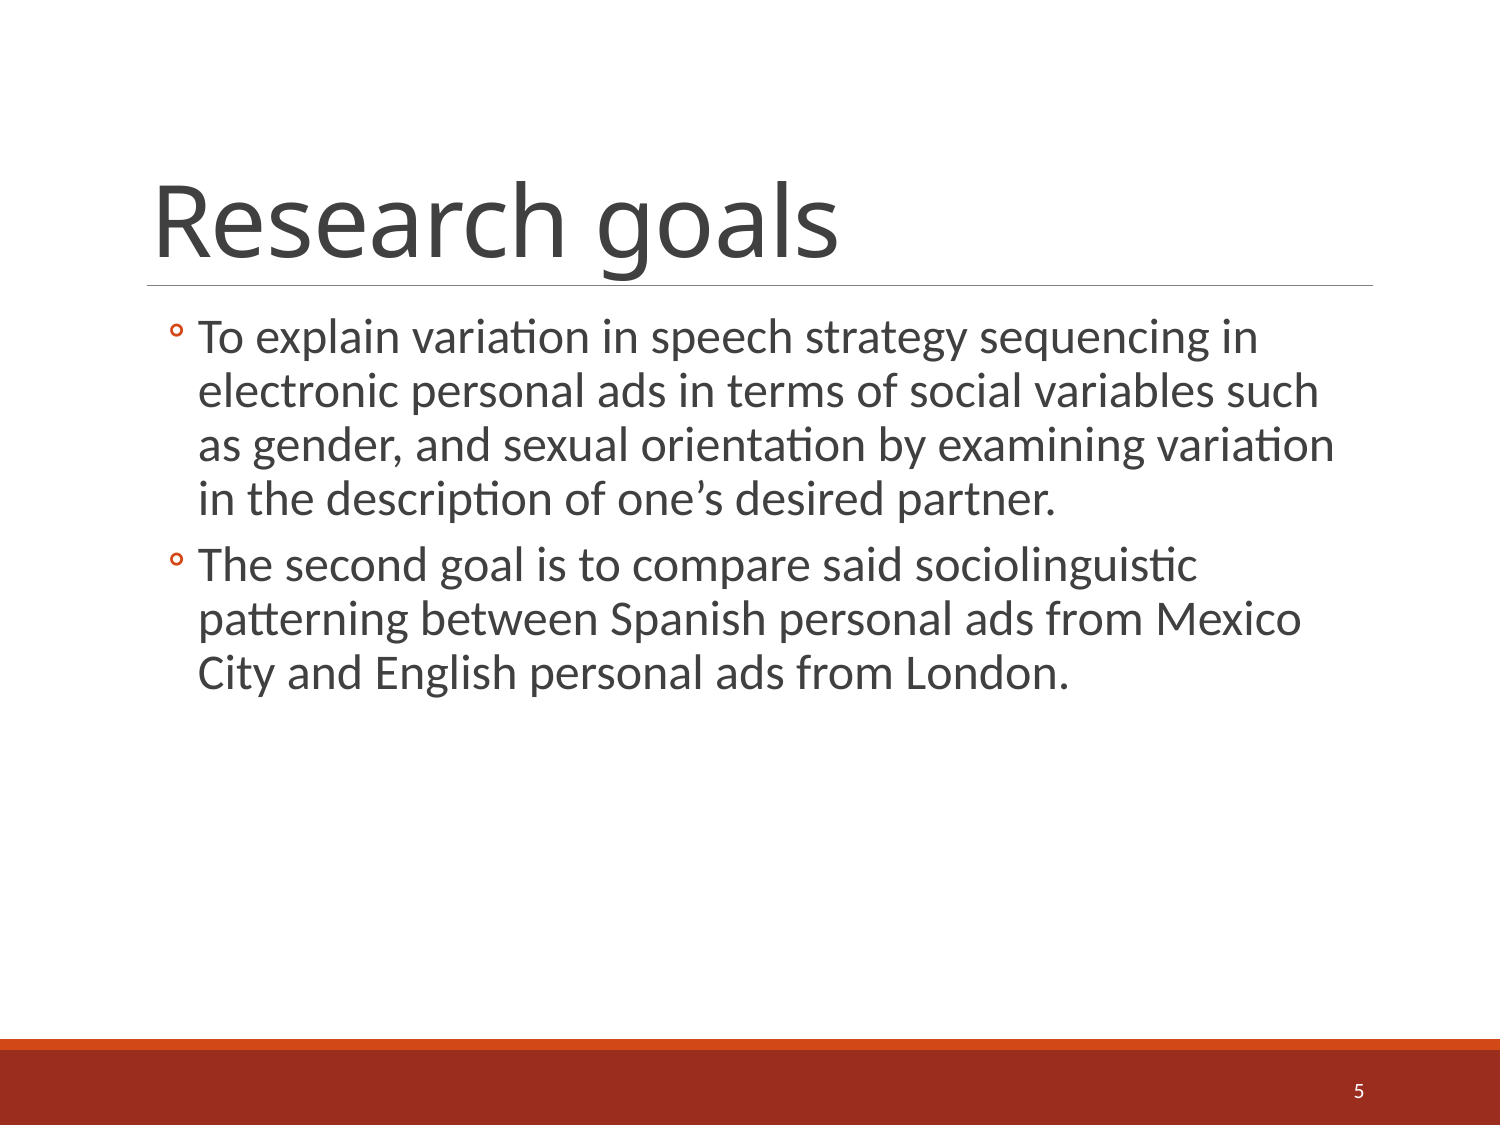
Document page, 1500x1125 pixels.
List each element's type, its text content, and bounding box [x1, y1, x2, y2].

slide_number 5 [1218, 1059, 1380, 1120]
title Research goals [135, 47, 1373, 285]
list To explain variation in speech strategy sequencing in electronic personal ads in terms of social variables such as gender, and sexual orientation by examining variation in the description of one’s desired partner. The second goal is to compare said sociolinguistic patterning between Spanish personal ads from Mexico City and English personal ads from London. [135, 302, 1373, 963]
